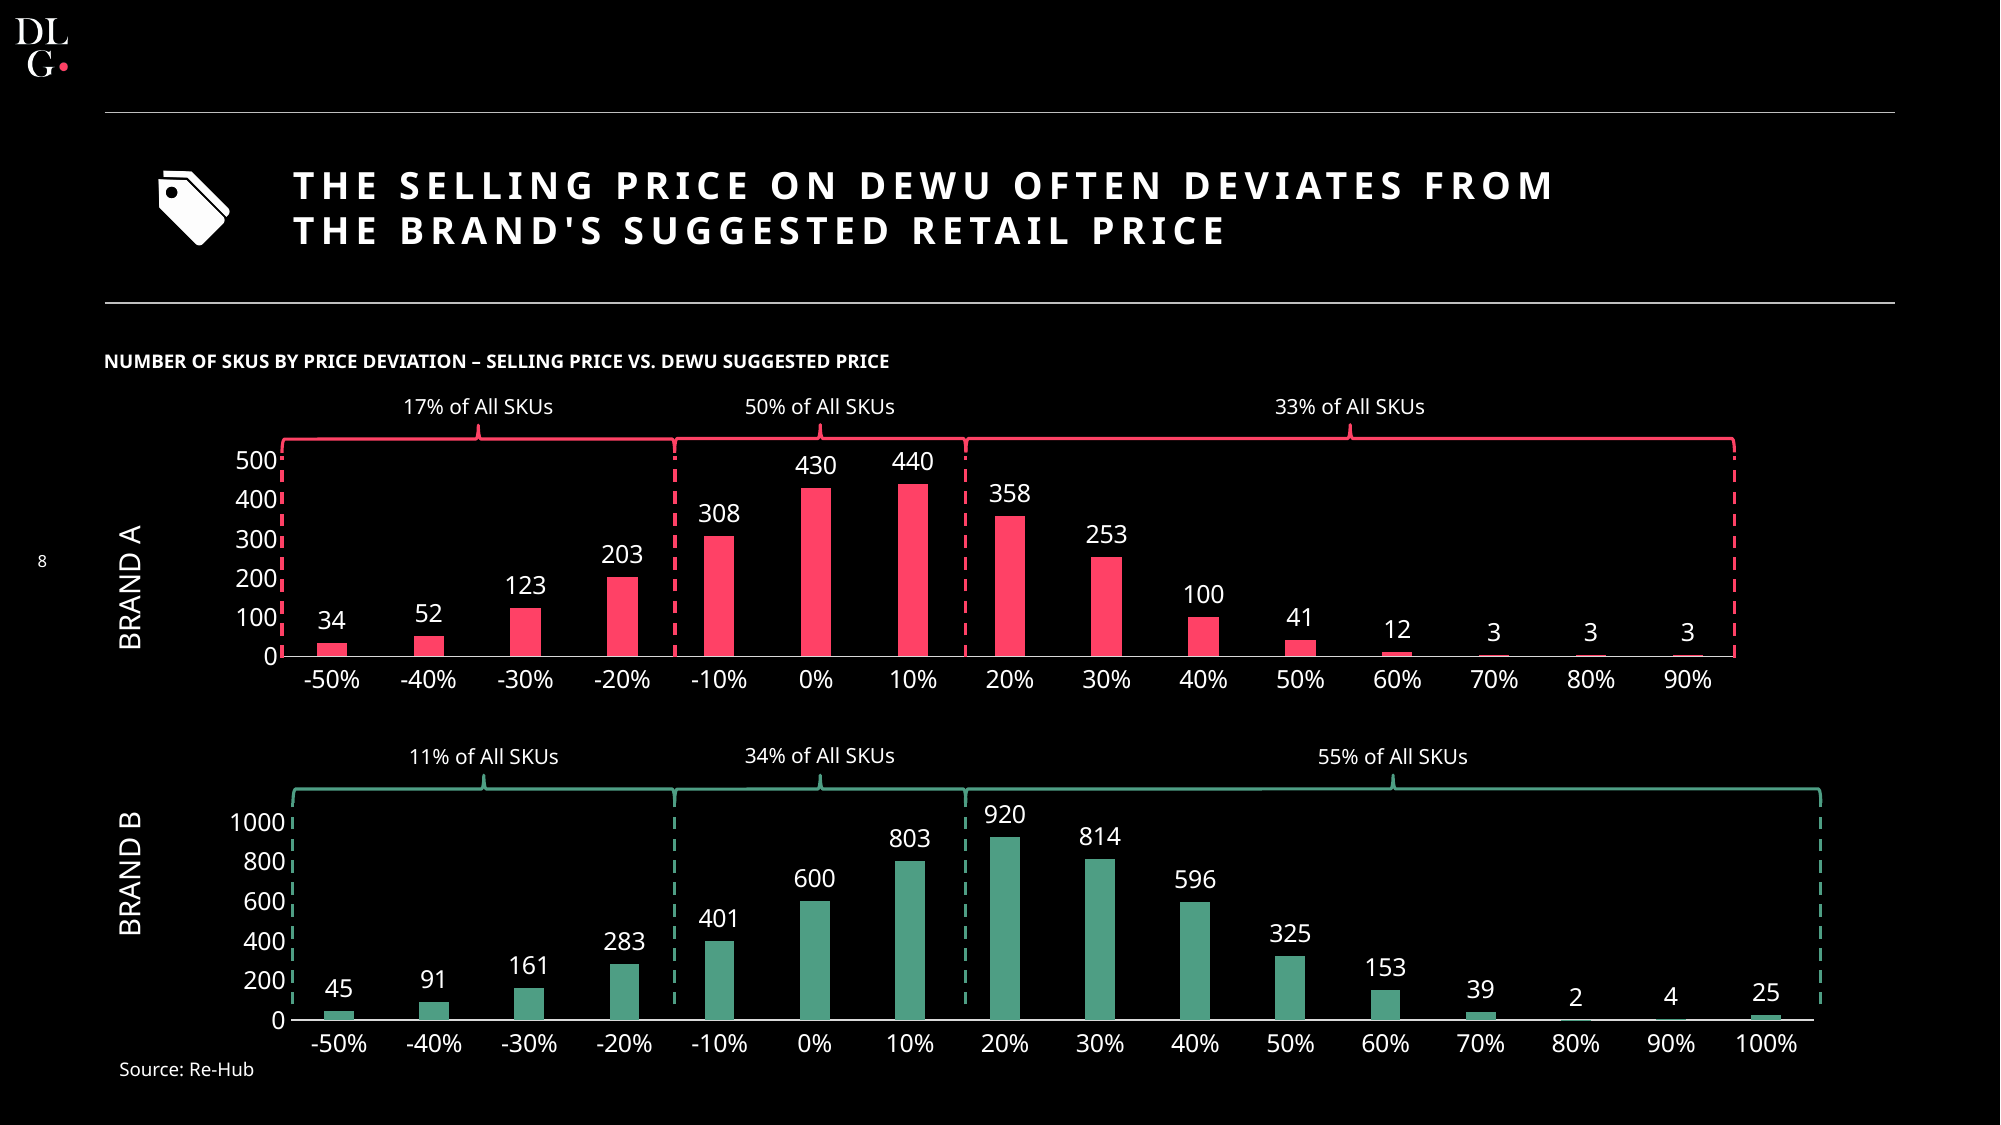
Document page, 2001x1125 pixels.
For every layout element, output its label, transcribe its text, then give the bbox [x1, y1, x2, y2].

text_box [818, 427, 823, 436]
text_box 34% of All SKUs [690, 735, 950, 776]
text_box BRAND B [103, 781, 154, 967]
chart [195, 797, 1847, 1066]
picture [15, 18, 68, 77]
text_box [1348, 426, 1353, 436]
text_box [965, 776, 1822, 794]
text_box 55% of All SKUs [1263, 736, 1523, 776]
text_box 50% of All SKUs [690, 386, 950, 427]
text_box Source: Re-Hub [104, 1050, 1178, 1088]
chart [195, 438, 1847, 708]
text_box BRAND A [103, 496, 154, 682]
text_box 8 [22, 543, 85, 603]
text_box [292, 776, 675, 794]
text_box 33% of All SKUs [1220, 385, 1480, 426]
text_box [476, 427, 481, 436]
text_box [104, 112, 1896, 307]
text_box 11% of All SKUs [354, 736, 614, 776]
text_box NUMBER OF SKUS BY PRICE DEVIATION – SELLING PRICE VS. DEWU SUGGESTED PRICE [103, 342, 1257, 380]
text_box [674, 776, 966, 794]
picture [154, 167, 234, 248]
text_box 17% of All SKUs [348, 386, 608, 427]
